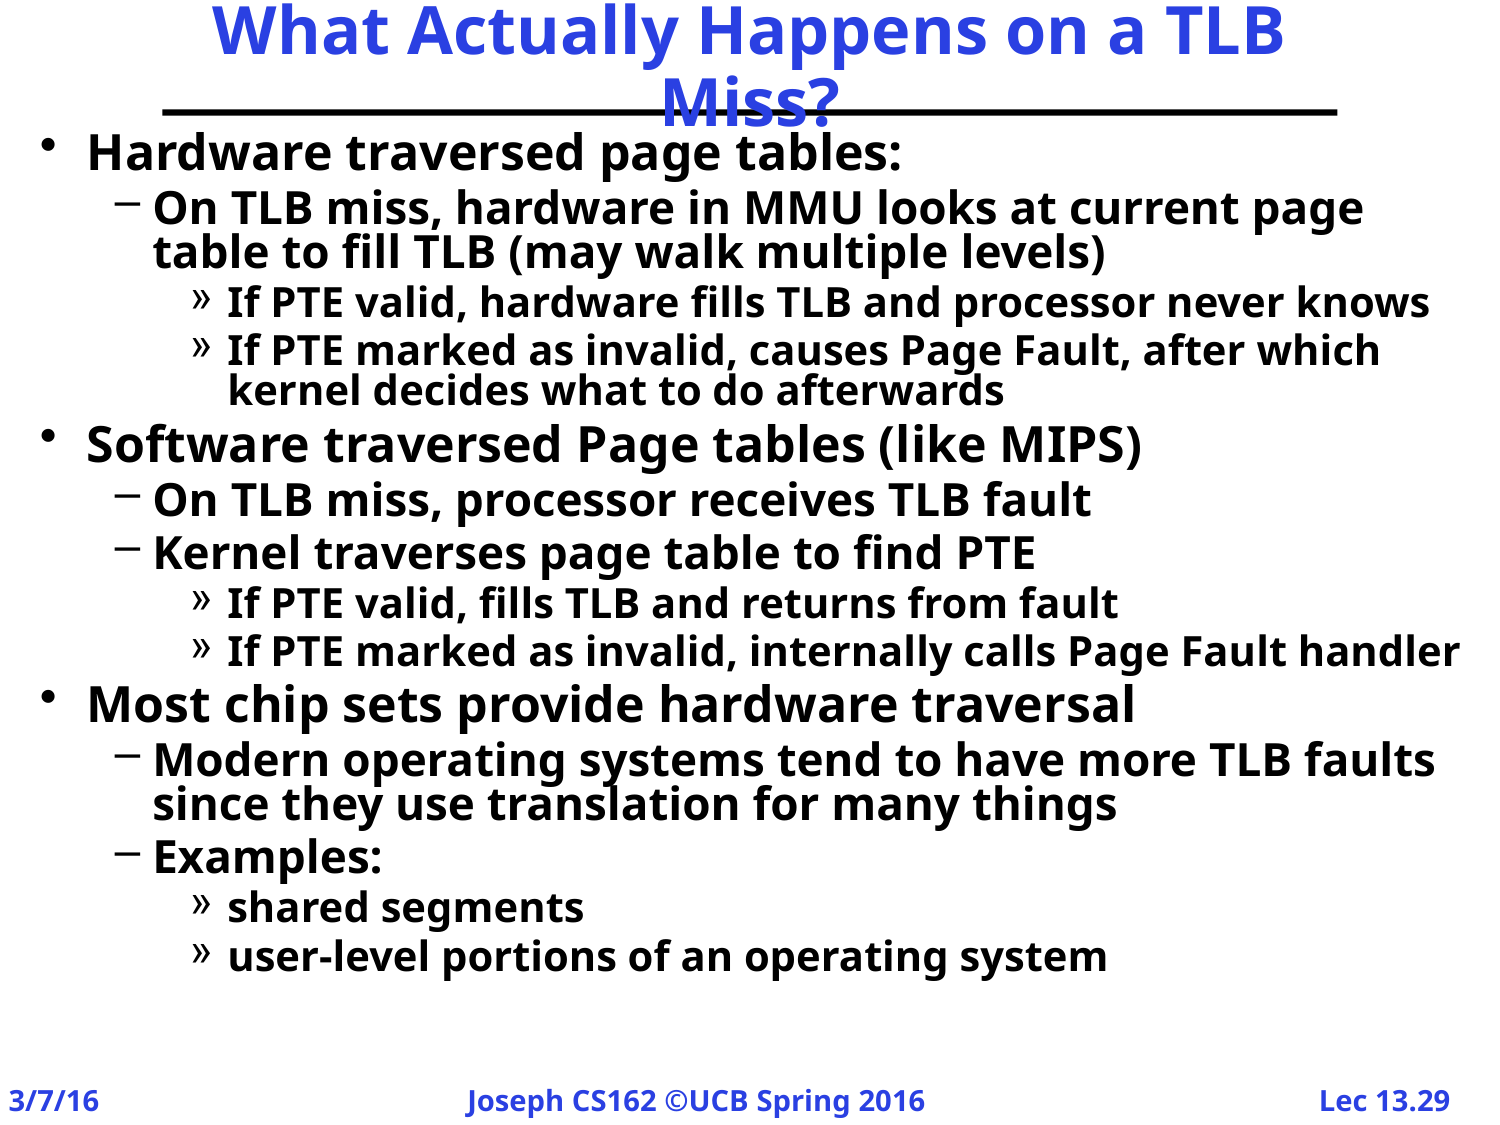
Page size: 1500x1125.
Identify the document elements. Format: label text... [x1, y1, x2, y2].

title What Actually Happens on a TLB Miss? [162, 24, 1338, 113]
list Hardware traversed page tables: On TLB miss, hardware in MMU looks at current page table to fill TLB (may walk multiple levels) If PTE valid, hardware fills TLB and processor never knows If PTE marked as invalid, causes Page Fault, after which kernel decides what to do afterwards Software traversed Page tables (like MIPS) On TLB miss, processor receives TLB fault Kernel traverses page table to find PTE If PTE valid, fills TLB and returns from fault If PTE marked as invalid, internally calls Page Fault handler Most chip sets provide hardware traversal Modern operating systems tend to have more TLB faults since they use translation for many things Examples: shared segments user-level portions of an operating system [24, 125, 1488, 1025]
